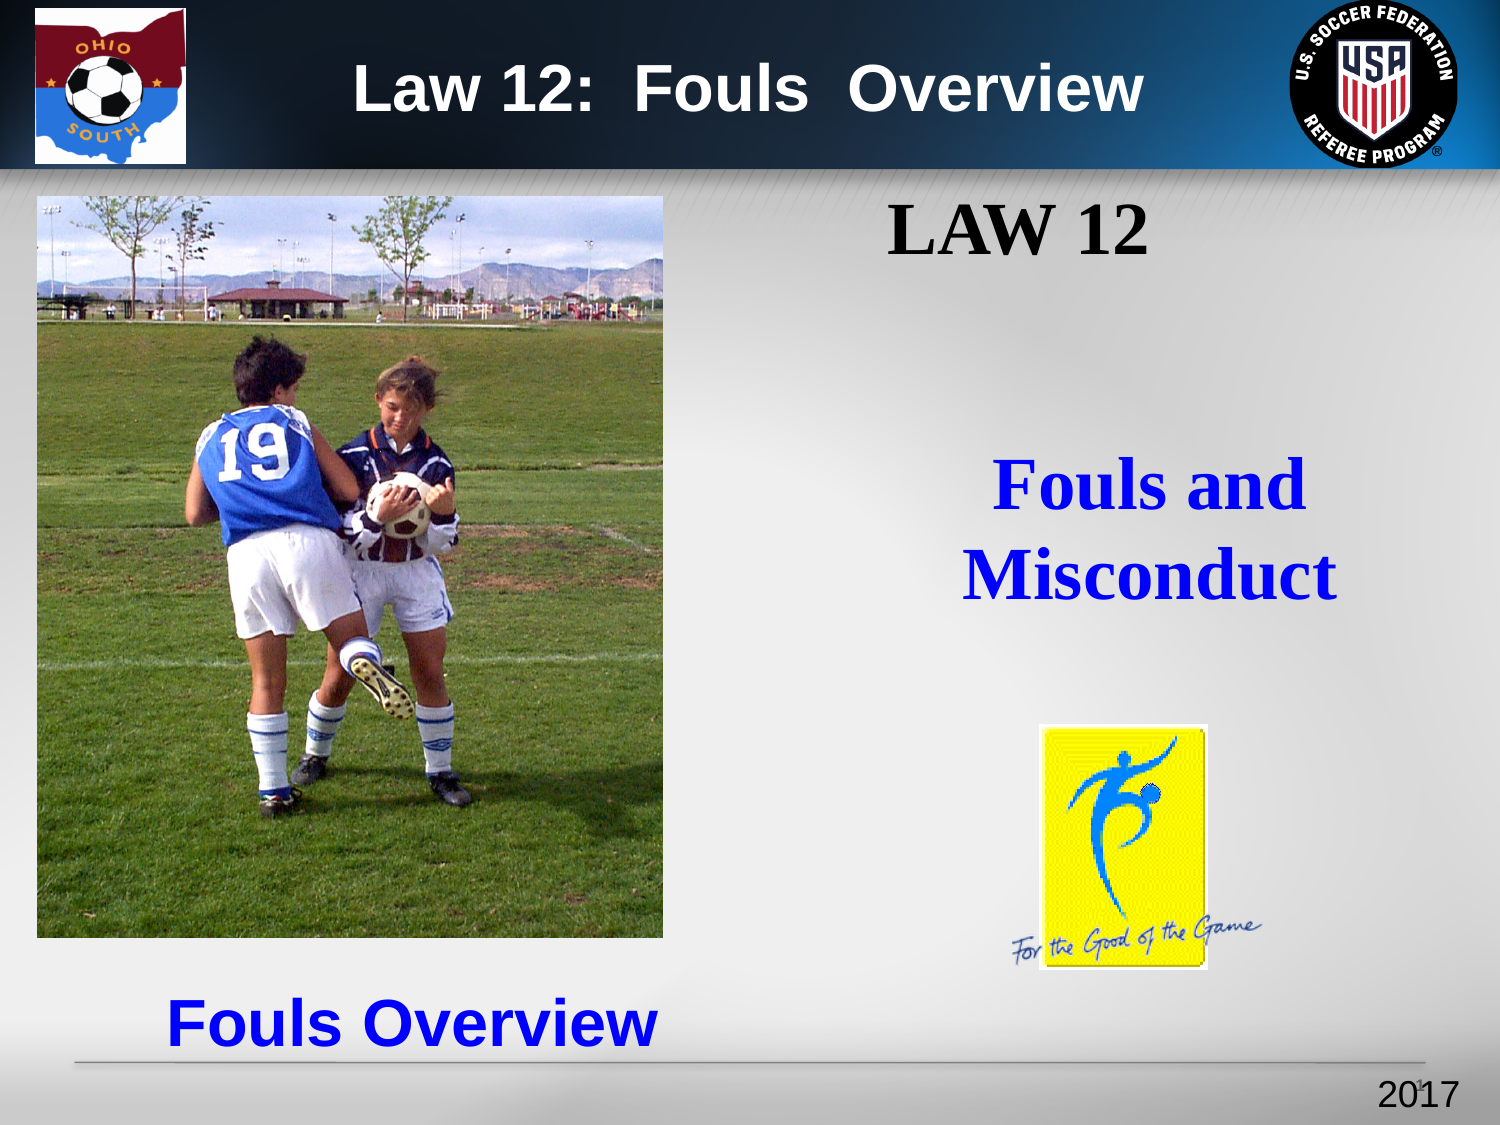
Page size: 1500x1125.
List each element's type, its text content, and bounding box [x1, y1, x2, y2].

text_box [1012, 724, 1263, 976]
text_box Fouls Overview [125, 972, 700, 1068]
text_box 2017 [1349, 1062, 1488, 1123]
picture [0, 0, 1500, 1125]
text_box Law 12: Fouls Overview [337, 37, 1188, 133]
text_box LAW 12 Fouls and Misconduct [825, 171, 1475, 622]
